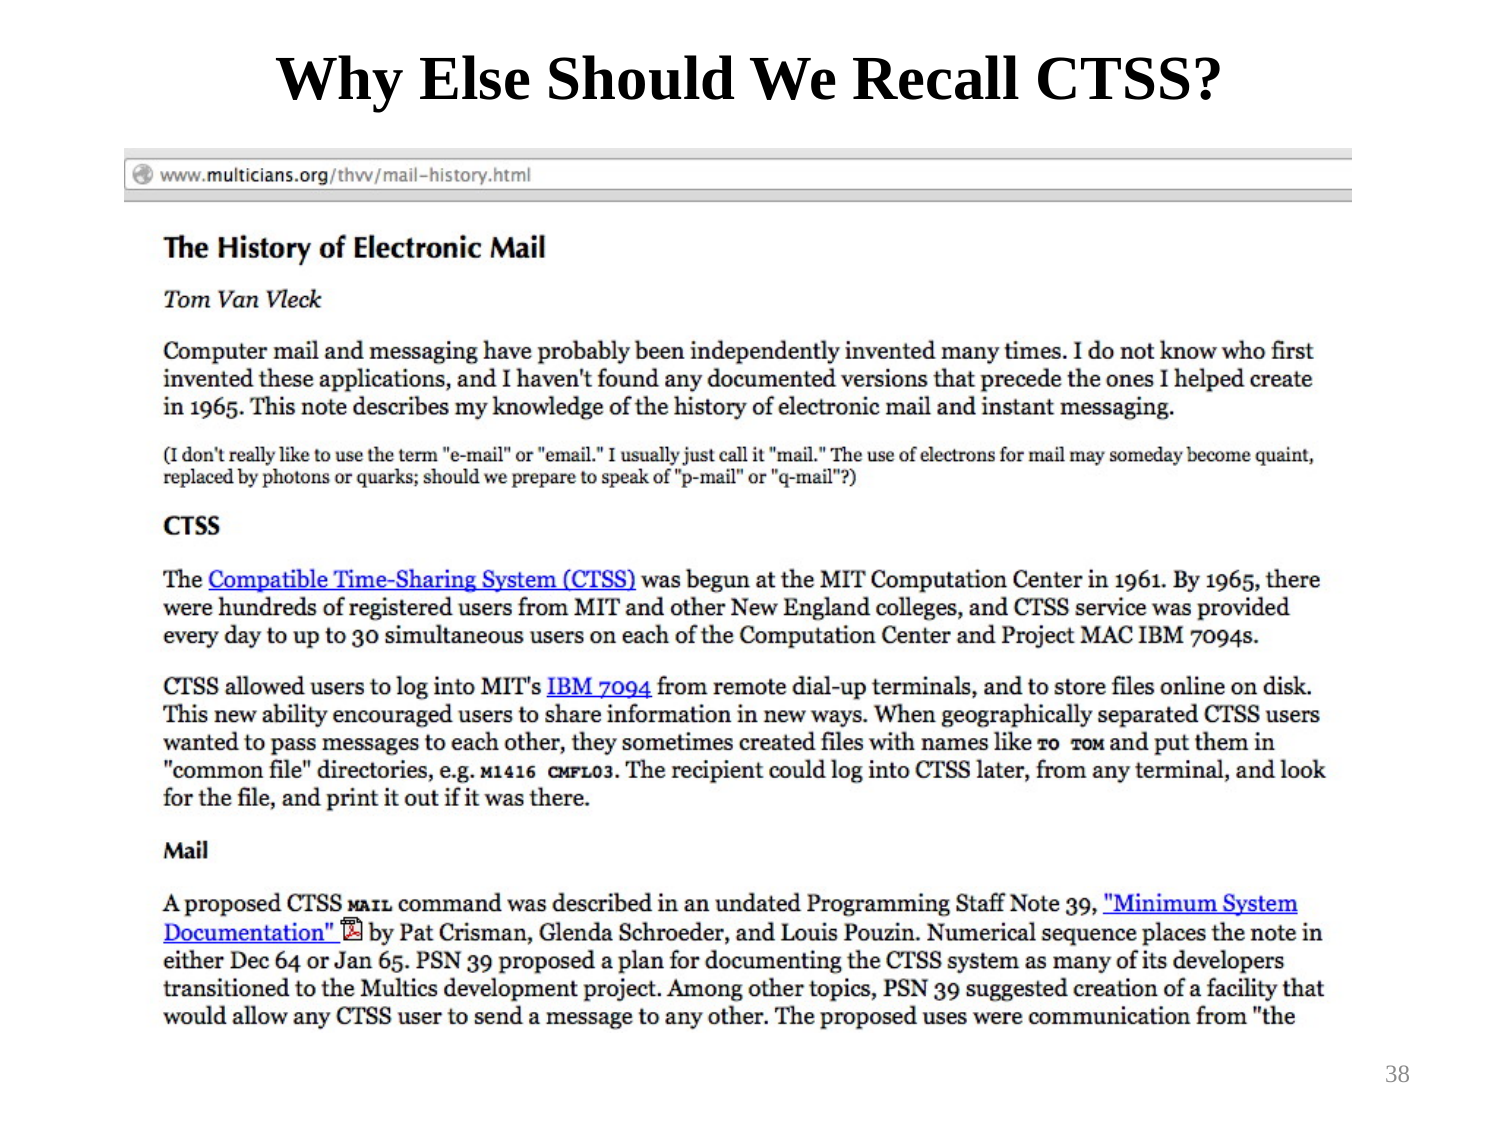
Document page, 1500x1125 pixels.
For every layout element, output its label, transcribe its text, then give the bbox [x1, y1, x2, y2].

title Why Else Should We Recall CTSS? [0, 28, 1500, 120]
picture [123, 148, 1352, 1033]
slide_number 38 [1074, 1042, 1425, 1103]
